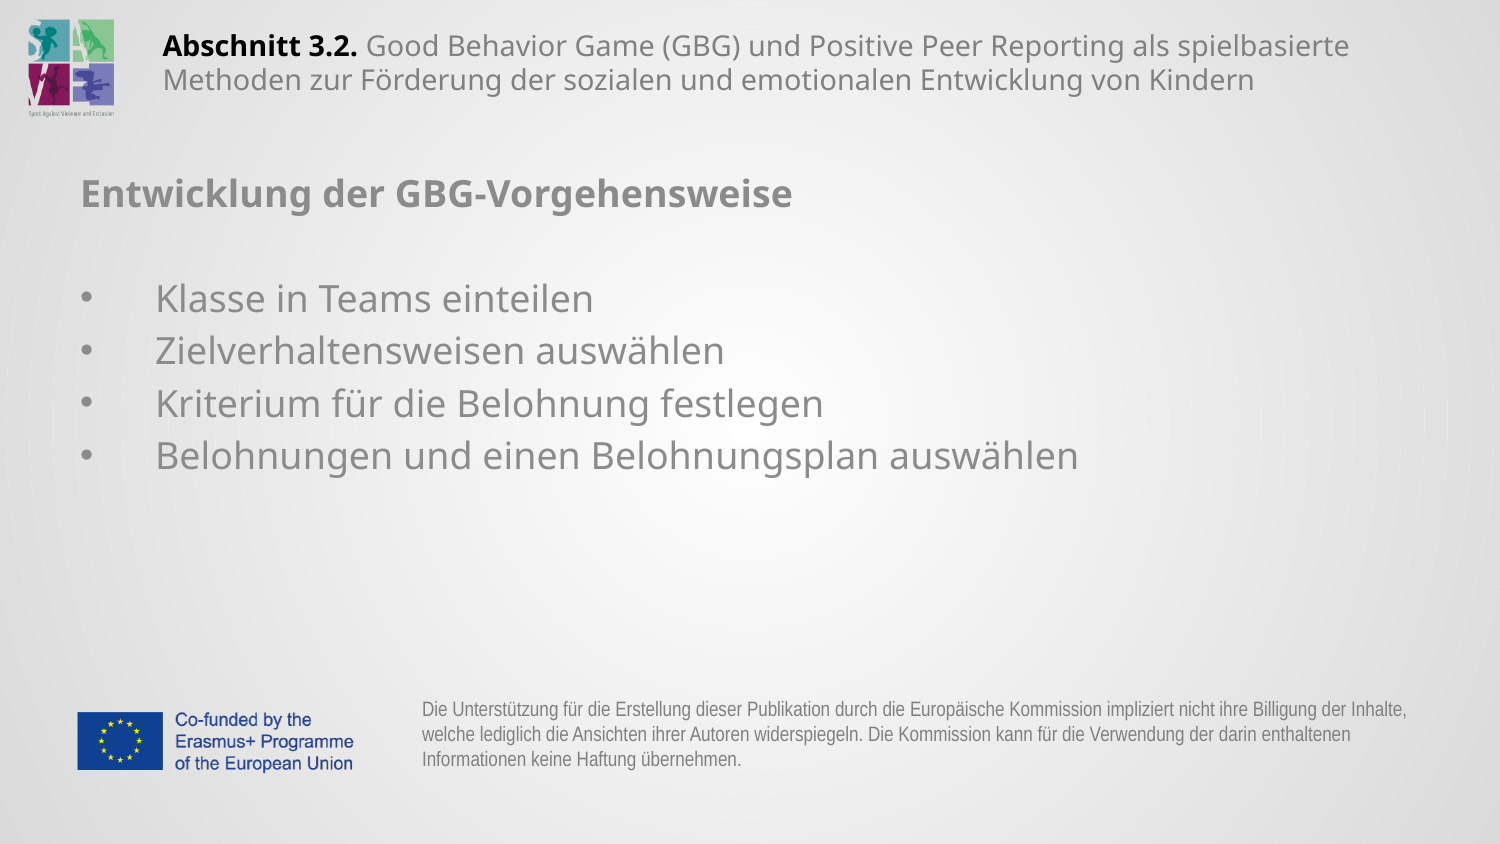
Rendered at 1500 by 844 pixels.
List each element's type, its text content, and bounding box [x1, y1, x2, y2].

text_box Die Unterstützung für die Erstellung dieser Publikation durch die Europäische Kommission impliziert nicht ihre Billigung der Inhalte, welche lediglich die Ansichten ihrer Autoren widerspiegeln. Die Kommission kann für die Verwendung der darin enthaltenen Informationen keine Haftung übernehmen. [407, 688, 1447, 778]
text_box Entwicklung der GBG-Vorgehensweise Klasse in Teams einteilen Zielverhaltensweisen auswählen Kriterium für die Belohnung festlegen Belohnungen und einen Belohnungsplan auswählen [64, 161, 1366, 573]
subtitle Abschnitt 3.2. Good Behavior Game (GBG) und Positive Peer Reporting als spielbasierte Methoden zur Förderung der sozialen und emotionalen Entwicklung von Kindern [147, 20, 1388, 138]
picture [61, 695, 375, 786]
picture [0, 0, 142, 142]
